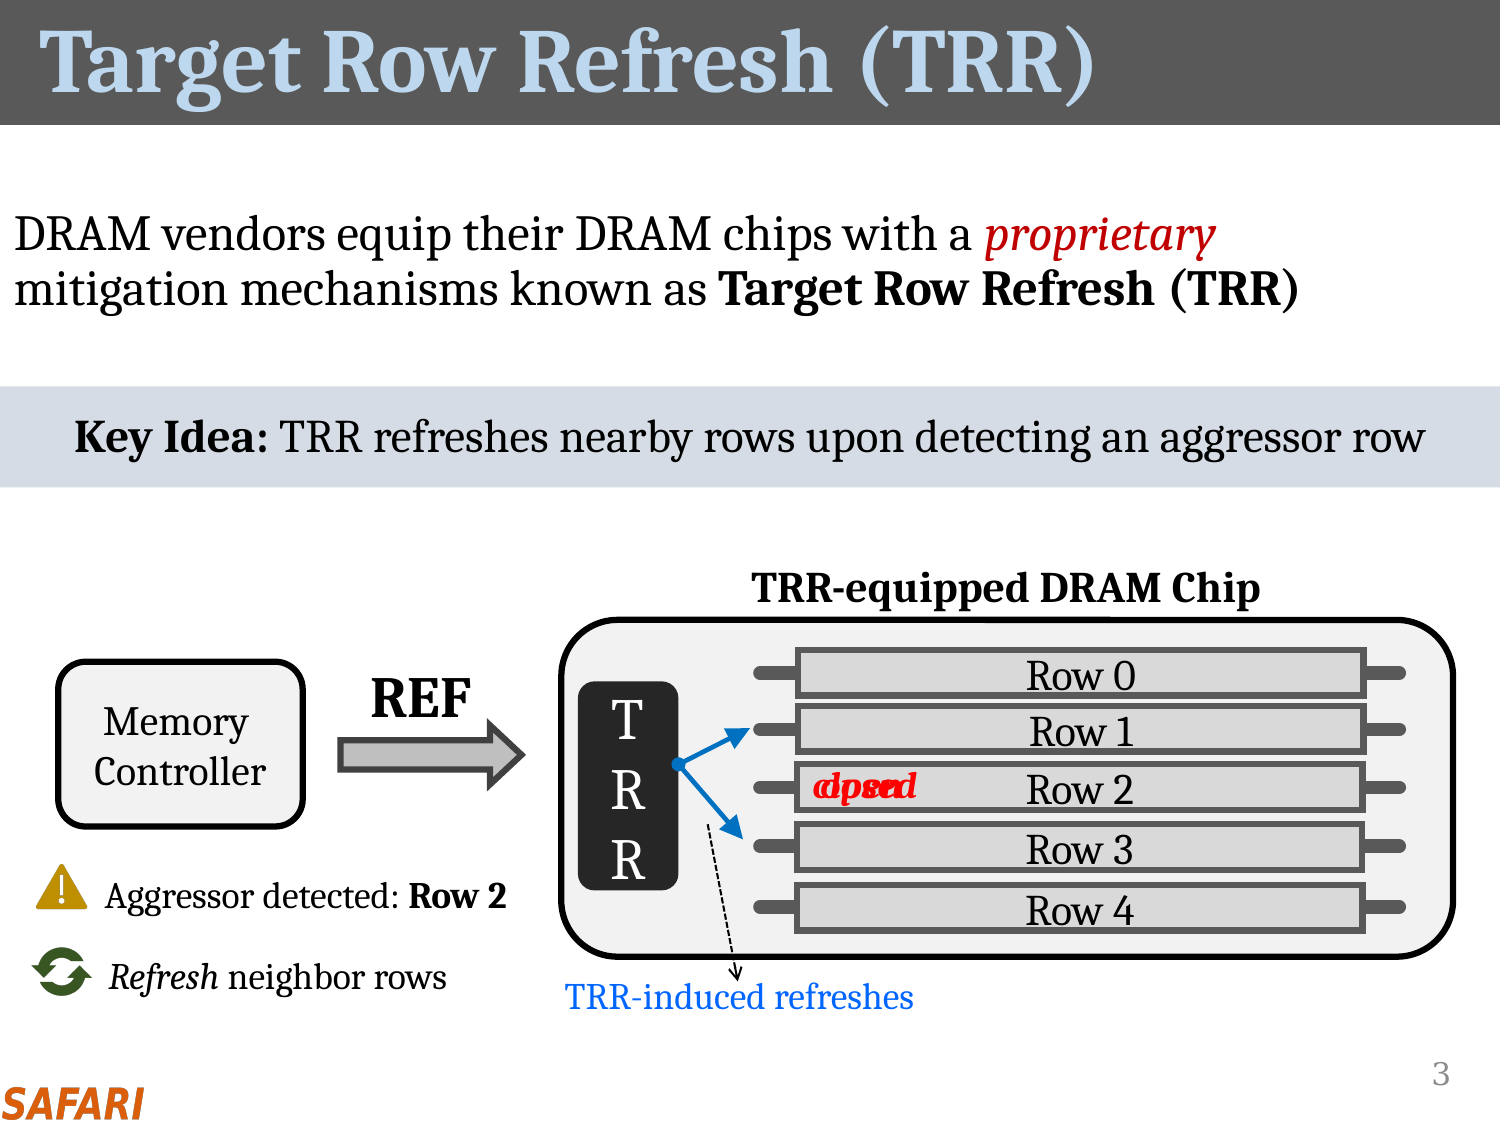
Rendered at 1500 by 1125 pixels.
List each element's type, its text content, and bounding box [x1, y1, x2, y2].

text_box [678, 728, 750, 765]
text_box Row 3 [796, 823, 1363, 846]
text_box Row 2 [941, 788, 1364, 811]
text_box TRR-equipped DRAM Chip [575, 551, 1438, 619]
text_box TRR-induced refreshes [549, 964, 963, 1025]
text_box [707, 824, 738, 982]
text_box Row 3 [796, 847, 1363, 871]
text_box open [785, 754, 938, 787]
text_box [339, 730, 524, 787]
text_box REF [344, 651, 497, 737]
text_box Key Idea: TRR refreshes nearby rows upon detecting an aggressor row [0, 386, 1500, 488]
text_box Row 0 [797, 674, 1364, 696]
text_box Row 2 [941, 763, 1364, 787]
text_box Row 1 [797, 705, 1364, 729]
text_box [678, 764, 744, 840]
picture [33, 858, 90, 915]
text_box [560, 619, 1455, 958]
text_box Row 0 [797, 649, 1364, 672]
picture [30, 940, 93, 1003]
picture [2, 1087, 144, 1120]
text_box Row 4 [796, 907, 1364, 931]
text_box TRR [576, 680, 680, 892]
text_box open [785, 788, 938, 818]
title Target Row Refresh (TRR) [24, 0, 1500, 125]
text_box Aggressor detected: Row 2 [89, 863, 568, 923]
text_box Memory Controller [57, 660, 304, 828]
text_box Refresh neighbor rows [93, 944, 484, 1004]
text_box Row 4 [796, 884, 1364, 906]
list DRAM vendors equip their DRAM chips with a proprietary mitigation mechanisms known as Target Row Refresh (TRR) [0, 199, 1500, 325]
text_box Row 1 [797, 730, 1364, 753]
